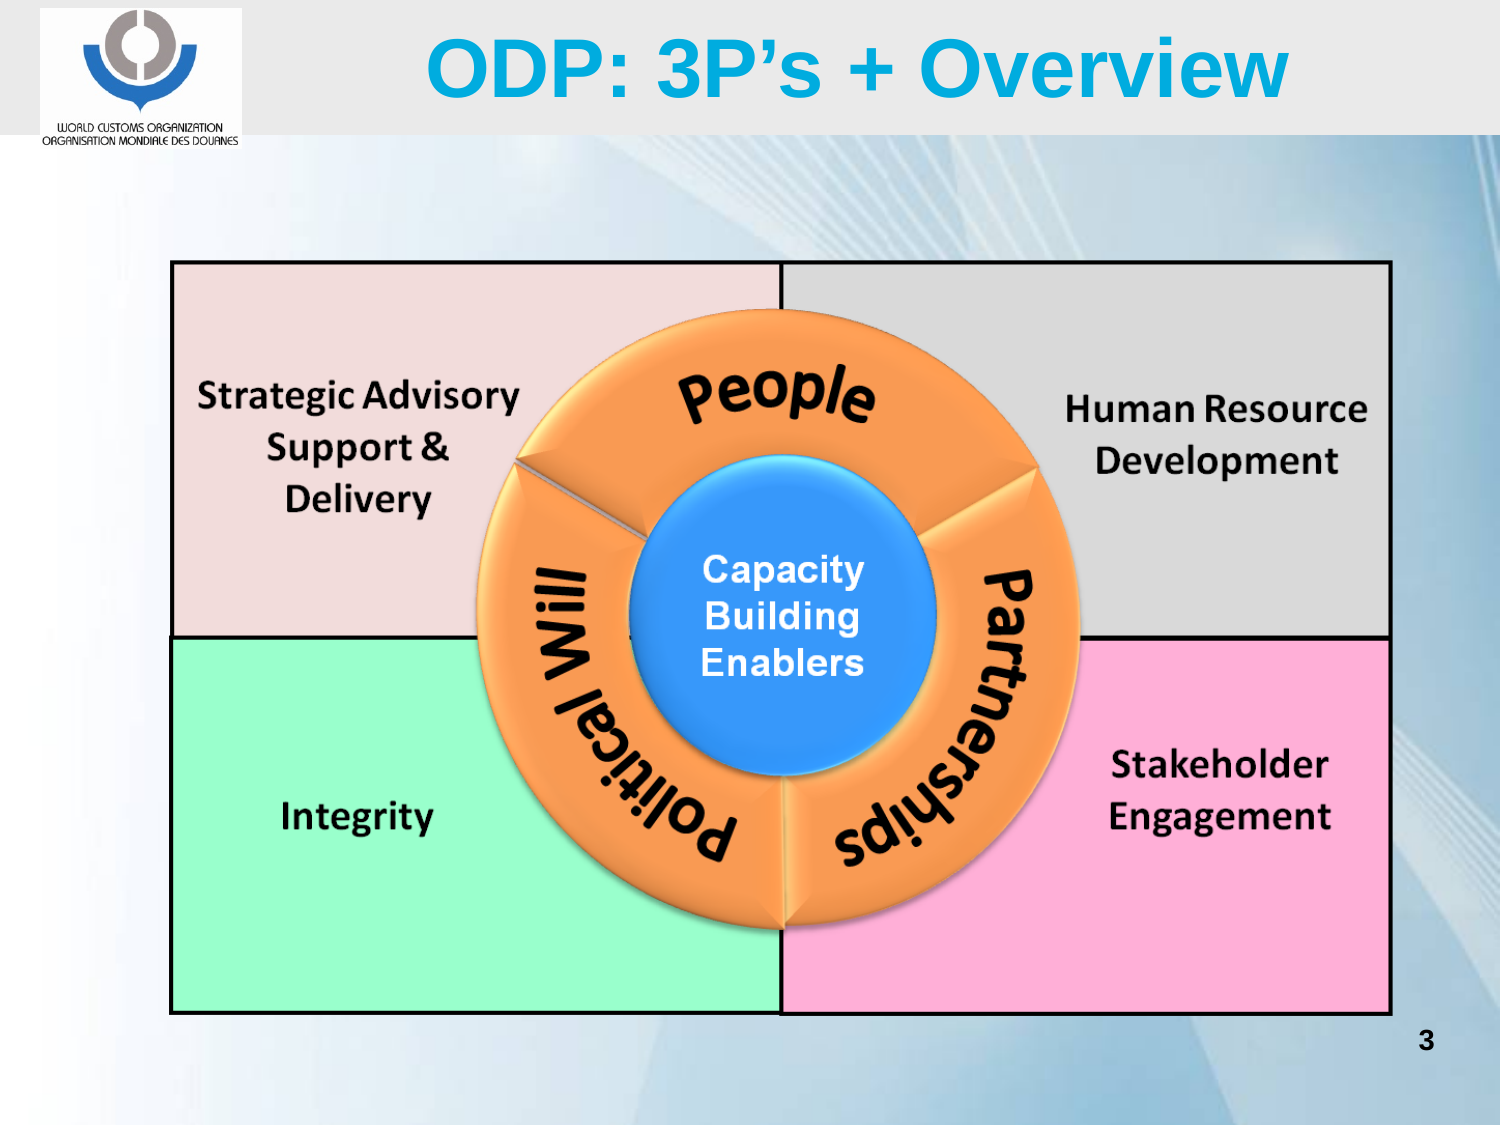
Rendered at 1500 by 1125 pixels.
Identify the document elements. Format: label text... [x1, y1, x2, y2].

title ODP: 3P’s + Overview [215, 6, 1500, 126]
slide_number 3 [1383, 1013, 1451, 1057]
picture [0, 8, 1500, 1125]
